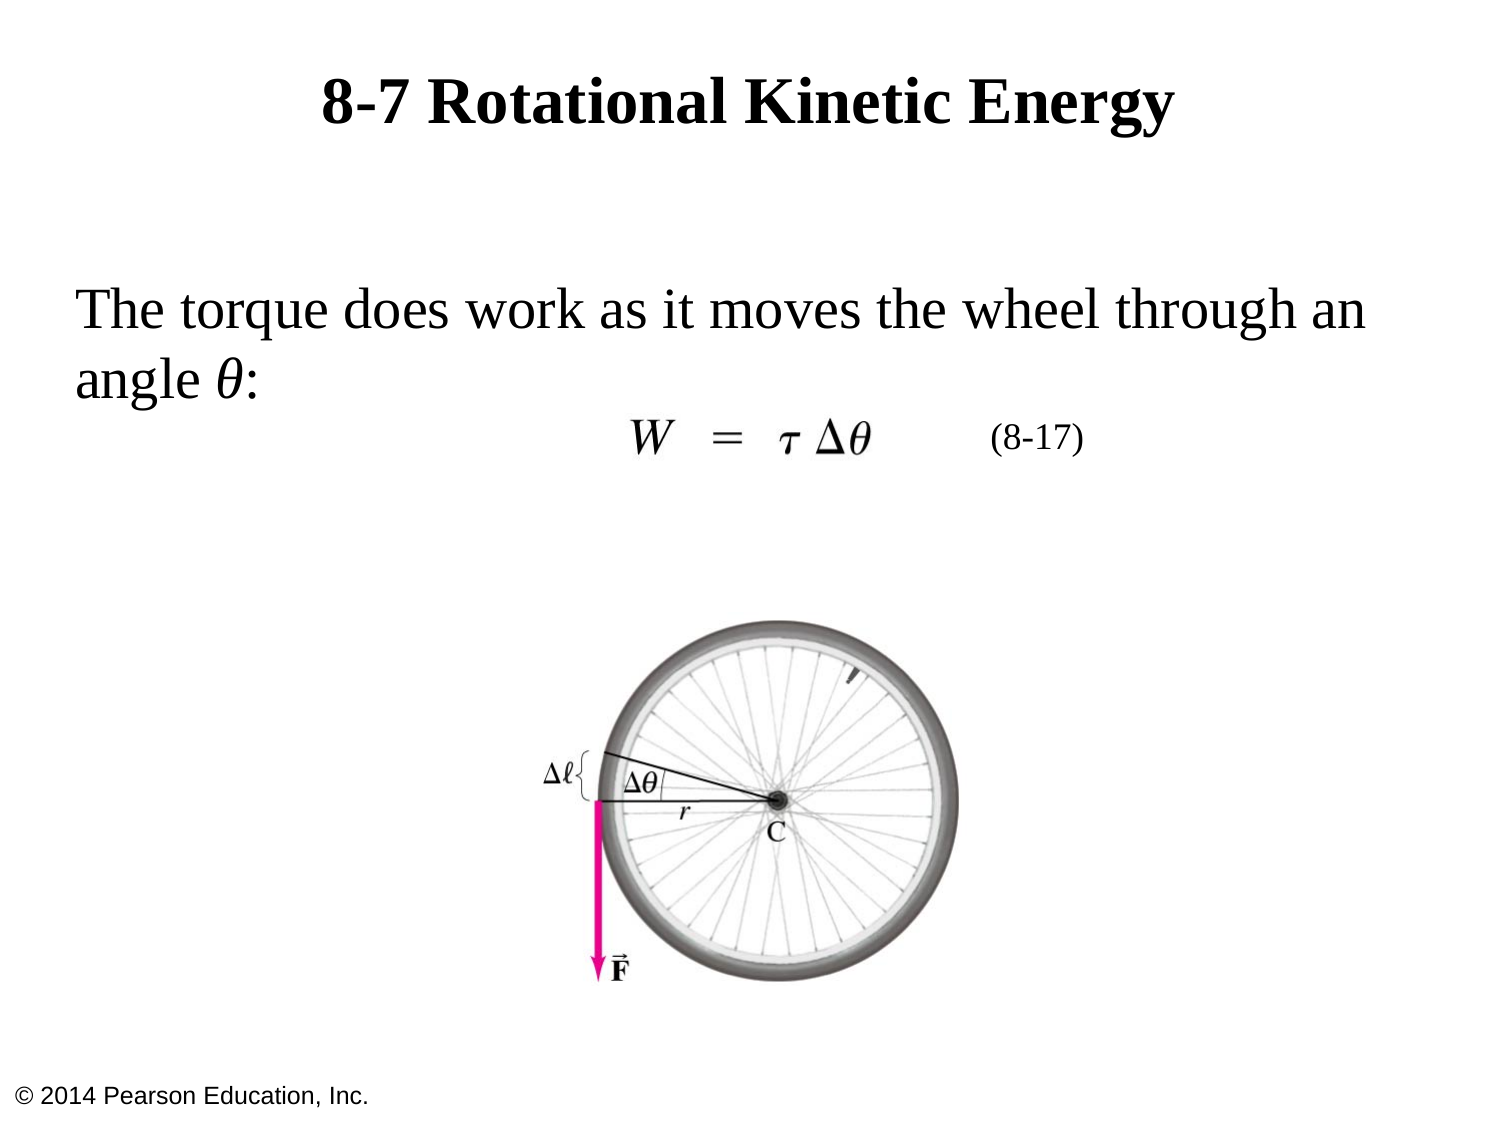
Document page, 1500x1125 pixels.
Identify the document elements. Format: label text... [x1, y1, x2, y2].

text_box (8-17) [975, 404, 1100, 465]
picture [624, 412, 878, 464]
list The torque does work as it moves the wheel through an angle θ: [75, 262, 1425, 1005]
slide_number © 2014 Pearson Education, Inc. [0, 1065, 401, 1125]
title 8-7 Rotational Kinetic Energy [75, 2, 1425, 191]
picture [535, 612, 967, 986]
